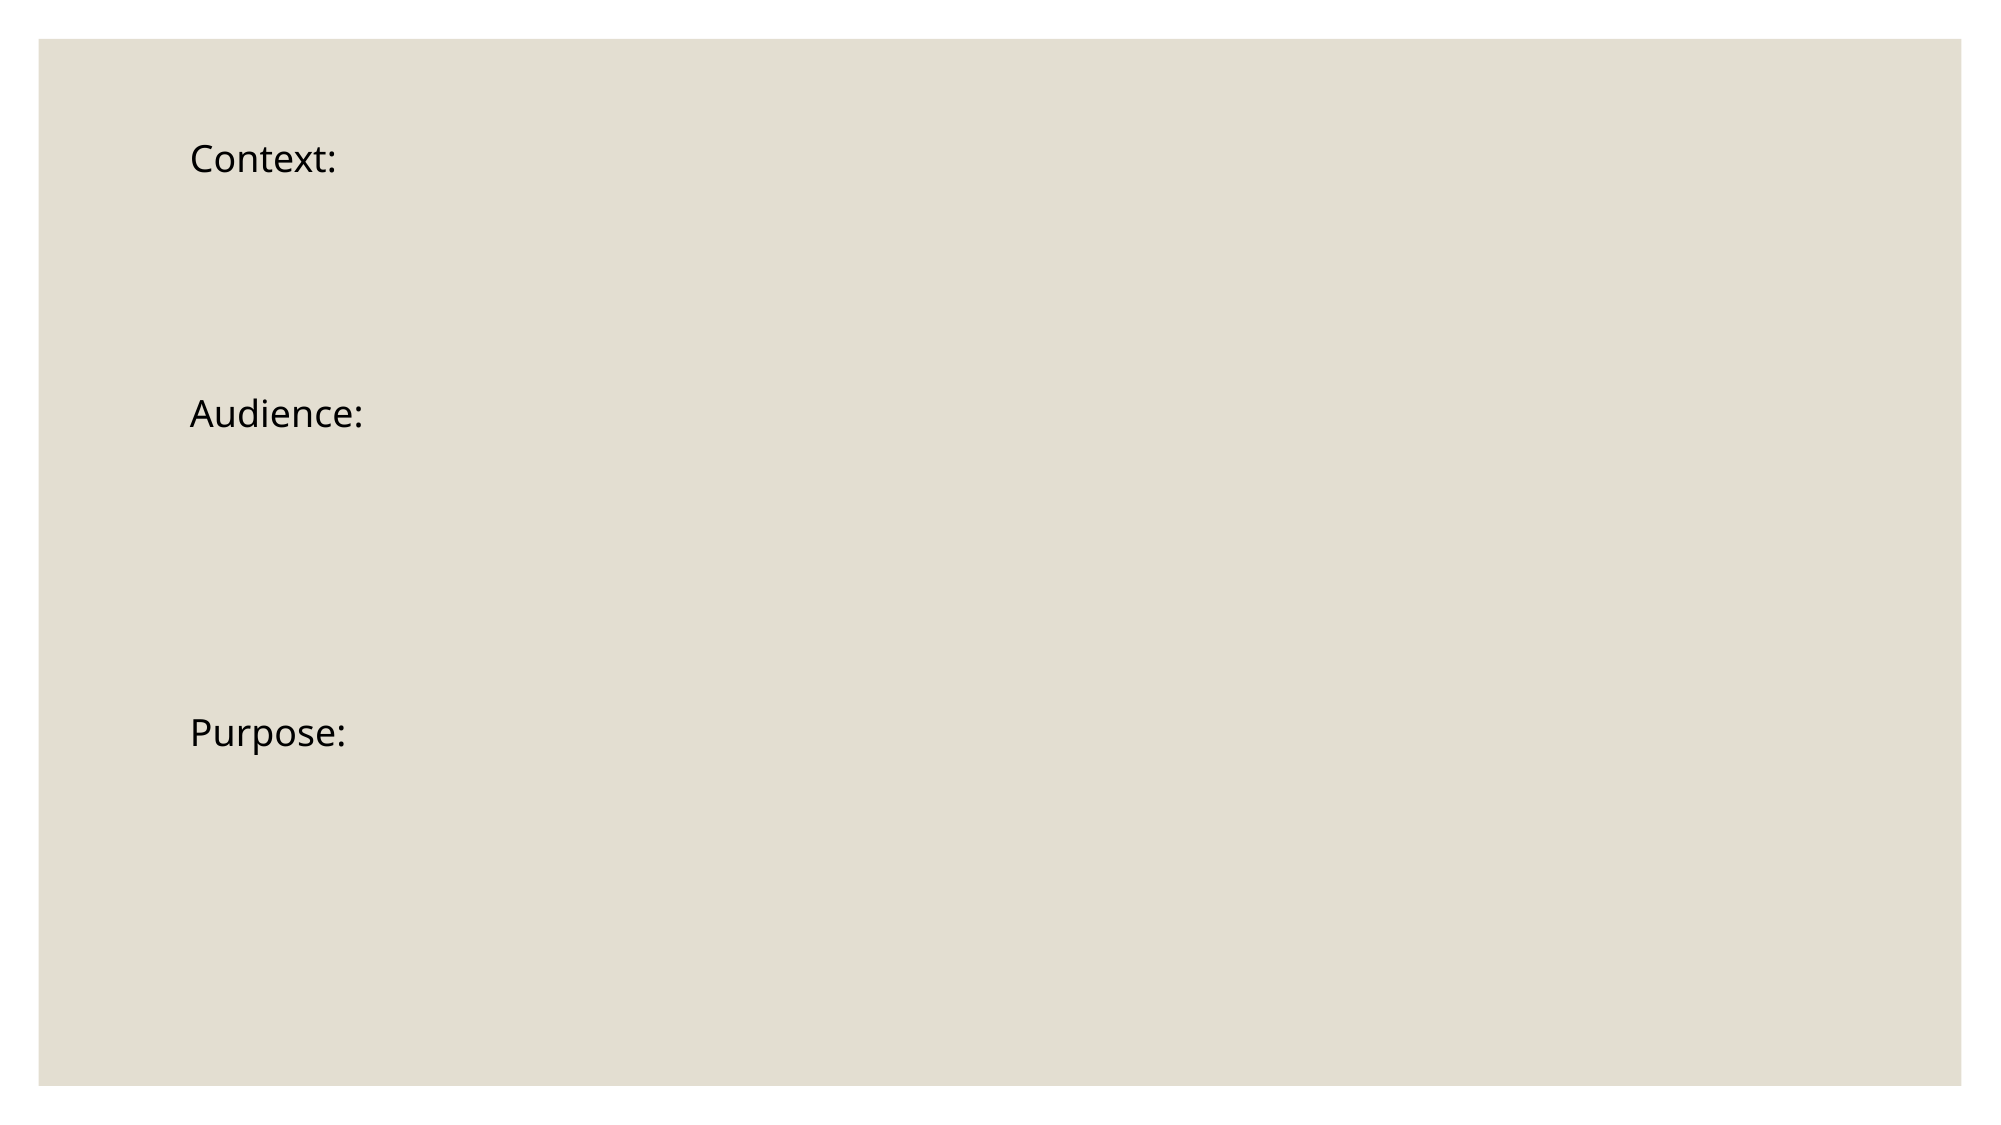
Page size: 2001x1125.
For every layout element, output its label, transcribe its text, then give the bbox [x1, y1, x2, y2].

list Context: Audience: Purpose: [174, 127, 1825, 990]
